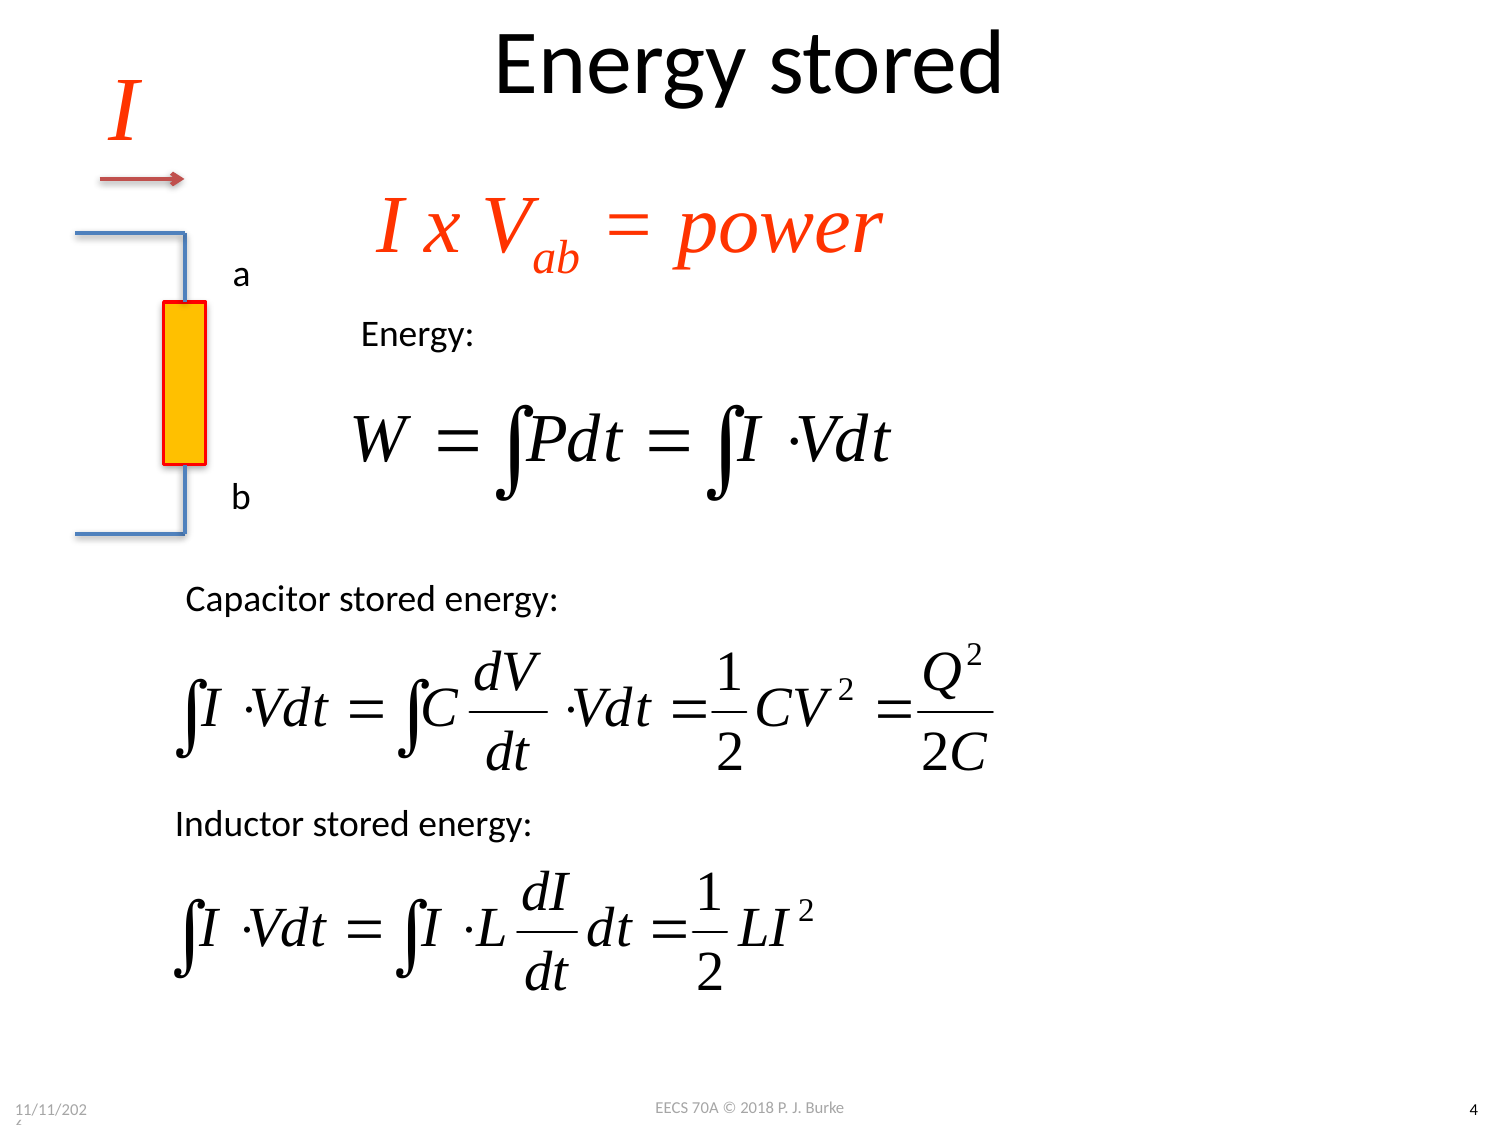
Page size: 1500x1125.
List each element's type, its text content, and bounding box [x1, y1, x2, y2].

title Energy stored [75, 0, 1425, 121]
text_box Energy: [346, 301, 490, 362]
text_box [157, 626, 1007, 784]
text_box b [216, 464, 266, 525]
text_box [155, 856, 826, 1004]
text_box I [30, 27, 218, 179]
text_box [344, 381, 909, 508]
text_box Inductor stored energy: [160, 791, 549, 851]
text_box a [218, 241, 266, 302]
text_box Capacitor stored energy: [170, 566, 575, 625]
text_box I x Vab = power [351, 150, 909, 302]
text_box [0, 317, 291, 449]
